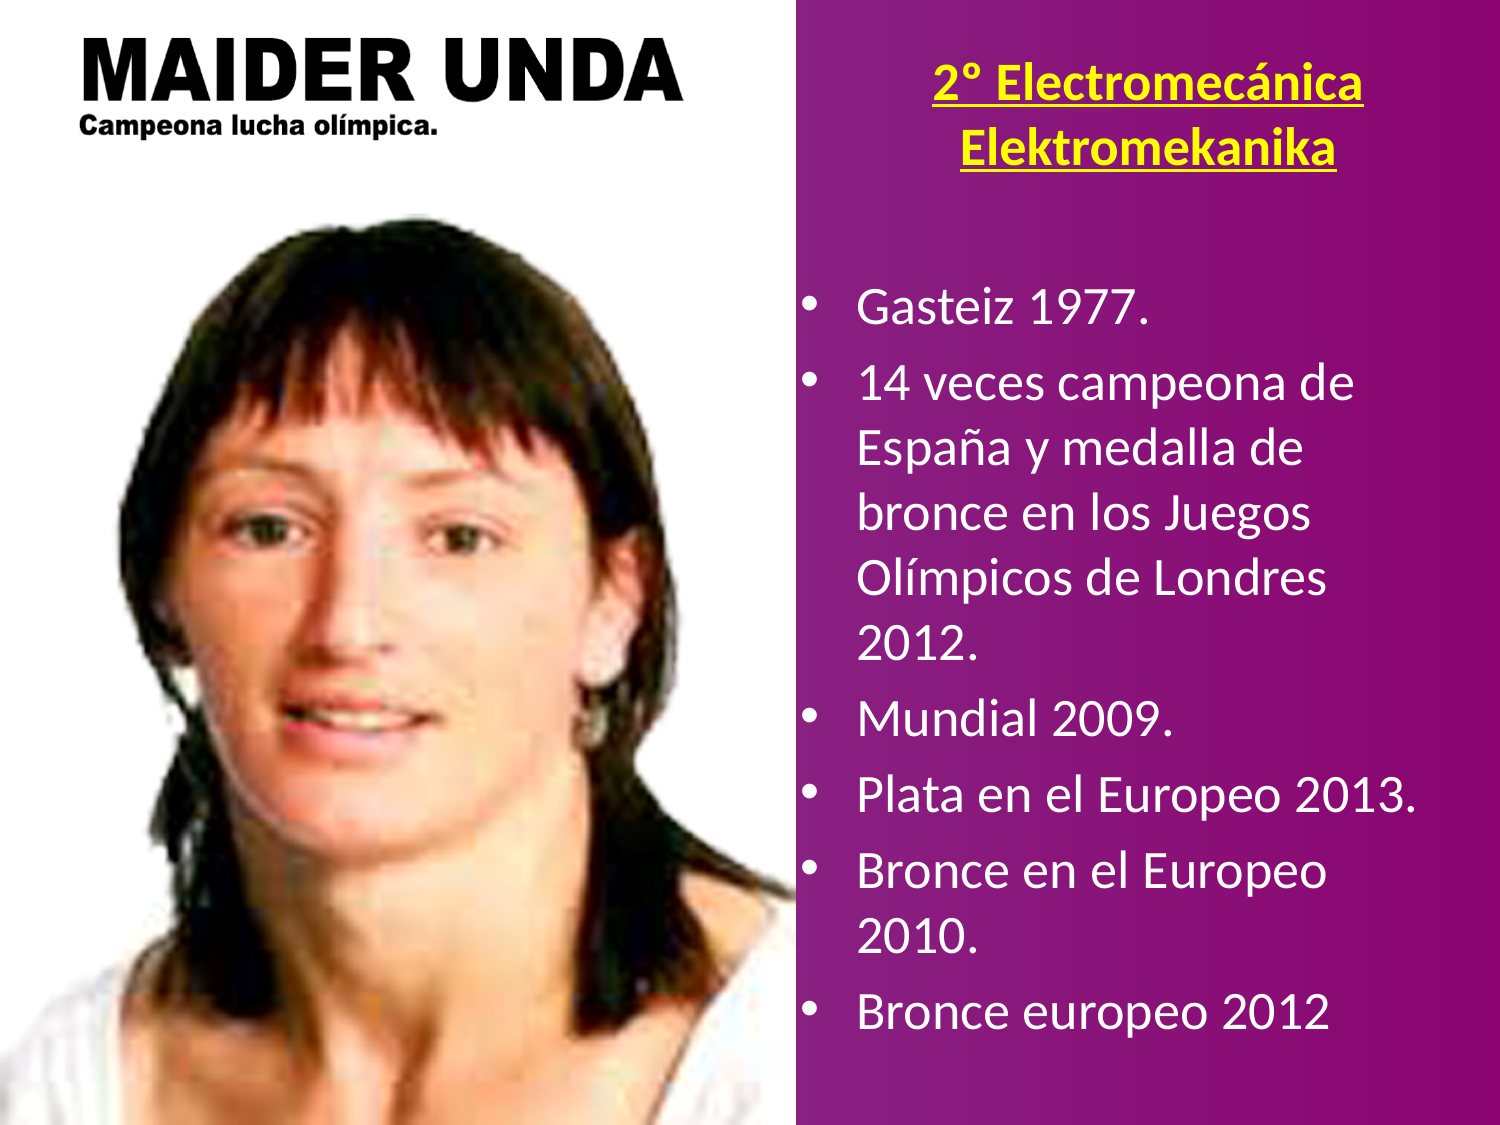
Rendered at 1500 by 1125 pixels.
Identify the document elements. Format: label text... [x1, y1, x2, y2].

title 2º Electromecánica Elektromekanika [800, 23, 1500, 200]
picture [0, 0, 796, 1125]
list Gasteiz 1977. 14 veces campeona de España y medalla de bronce en los Juegos Olímpicos de Londres 2012. Mundial 2009. Plata en el Europeo 2013. Bronce en el Europeo 2010. Bronce europeo 2012 [800, 262, 1477, 1102]
